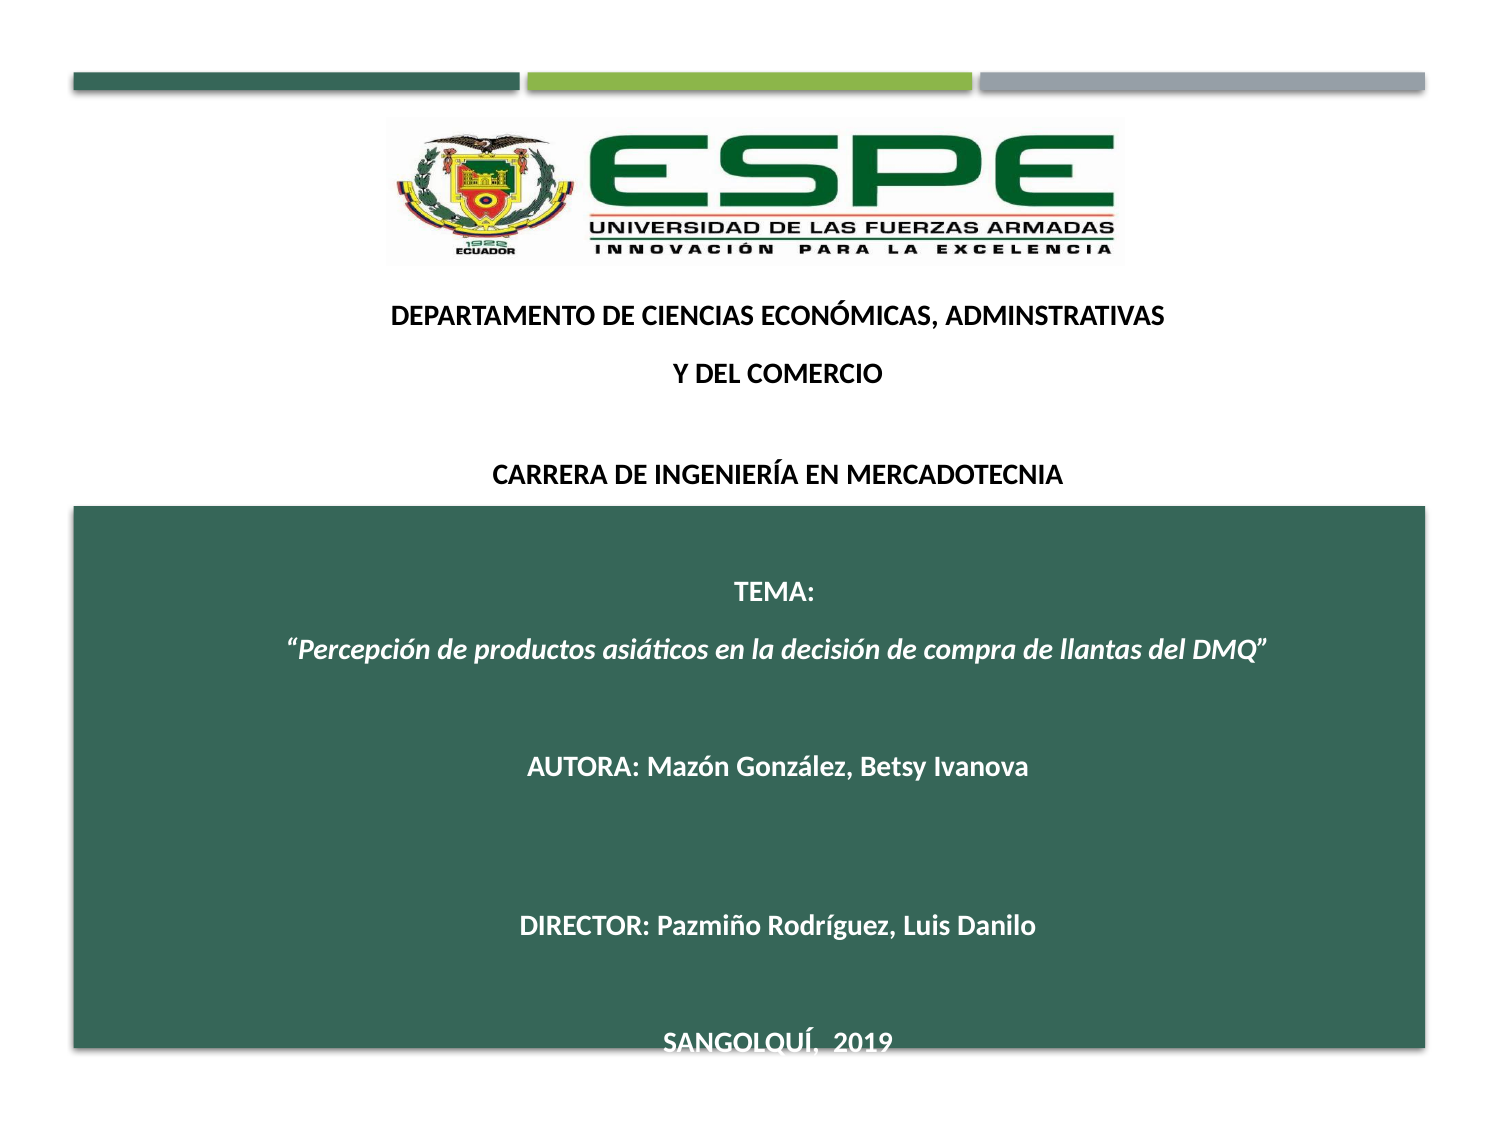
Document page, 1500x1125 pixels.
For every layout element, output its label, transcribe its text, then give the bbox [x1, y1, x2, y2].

text_box DEPARTAMENTO DE CIENCIAS ECONÓMICAS, ADMINSTRATIVAS Y DEL COMERCIO CARRERA DE INGENIERÍA EN MERCADOTECNIA TEMA: “Percepción de productos asiáticos en la decisión de compra de llantas del DMQ” AUTORA: Mazón González, Betsy Ivanova DIRECTOR: Pazmiño Rodríguez, Luis Danilo SANGOLQUÍ, 2019 [140, 281, 1416, 1067]
picture [386, 116, 1126, 267]
